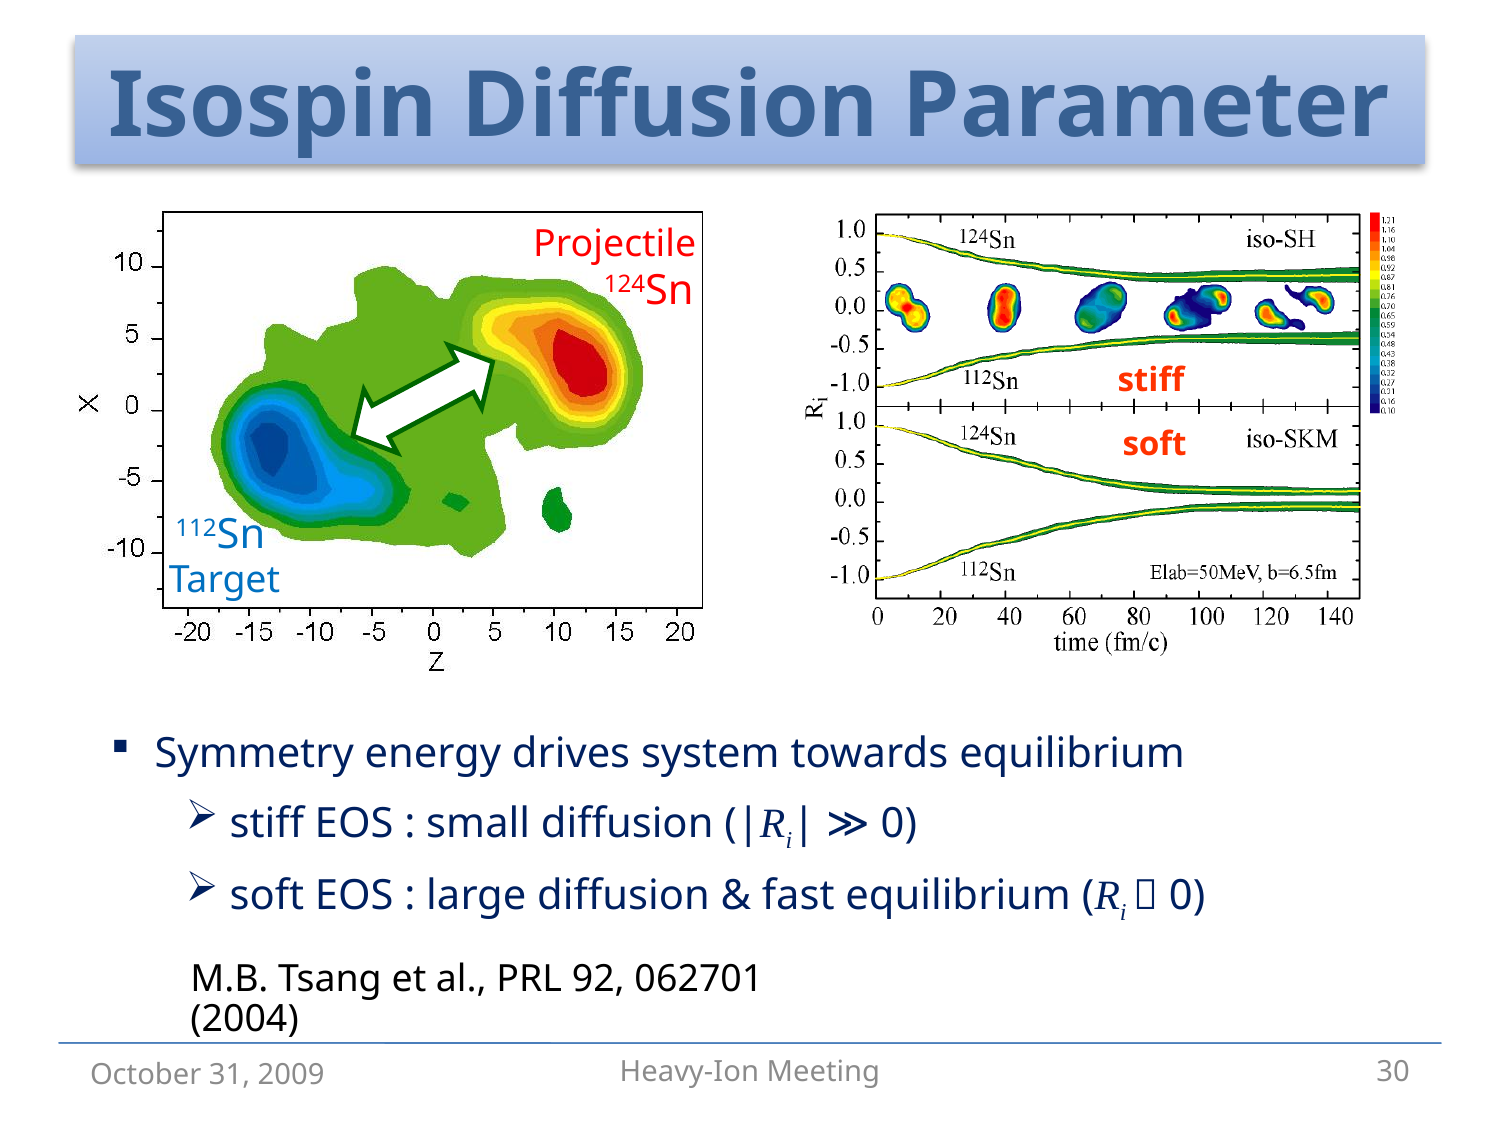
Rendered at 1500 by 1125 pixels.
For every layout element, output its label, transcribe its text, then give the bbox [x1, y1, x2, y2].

slide_number 30 [1074, 1042, 1425, 1103]
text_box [70, 210, 716, 680]
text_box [796, 210, 1395, 658]
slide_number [75, 1042, 425, 1103]
text_box M.B. Tsang et al., PRL 92, 062701 (2004) [175, 951, 891, 1048]
text_box Symmetry energy drives system towards equilibrium stiff EOS : small diffusion (|Ri| ≫ 0) soft EOS : large diffusion & fast equilibrium (Ri  0) [96, 723, 1395, 928]
title Isospin Diffusion Parameter [75, 35, 1425, 164]
footer Heavy-Ion Meeting [512, 1042, 988, 1103]
